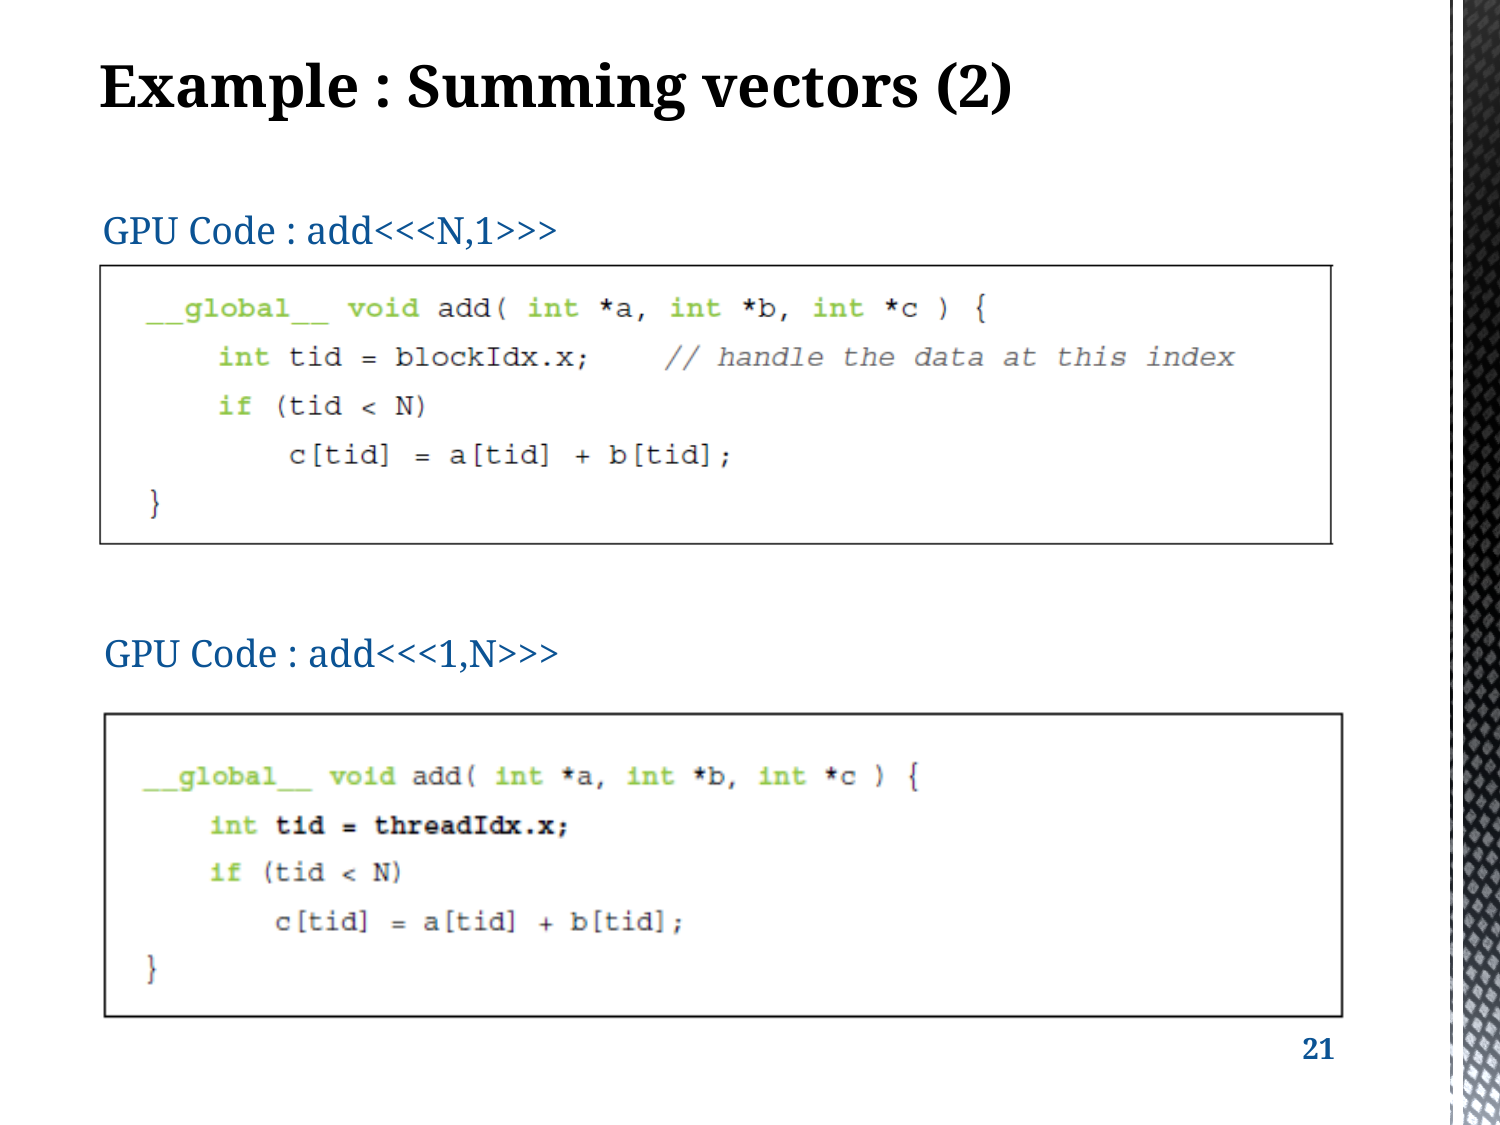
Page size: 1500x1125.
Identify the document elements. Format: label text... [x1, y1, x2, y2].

picture [1447, 0, 1500, 1125]
title Example : Summing vectors (2) [85, 37, 1436, 130]
text_box GPU Code : add<<<N,1>>> [87, 199, 600, 260]
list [95, 262, 1338, 551]
picture [97, 709, 1351, 1026]
text_box GPU Code : add<<<1,N>>> [89, 622, 602, 683]
slide_number 21 [1275, 1025, 1363, 1075]
